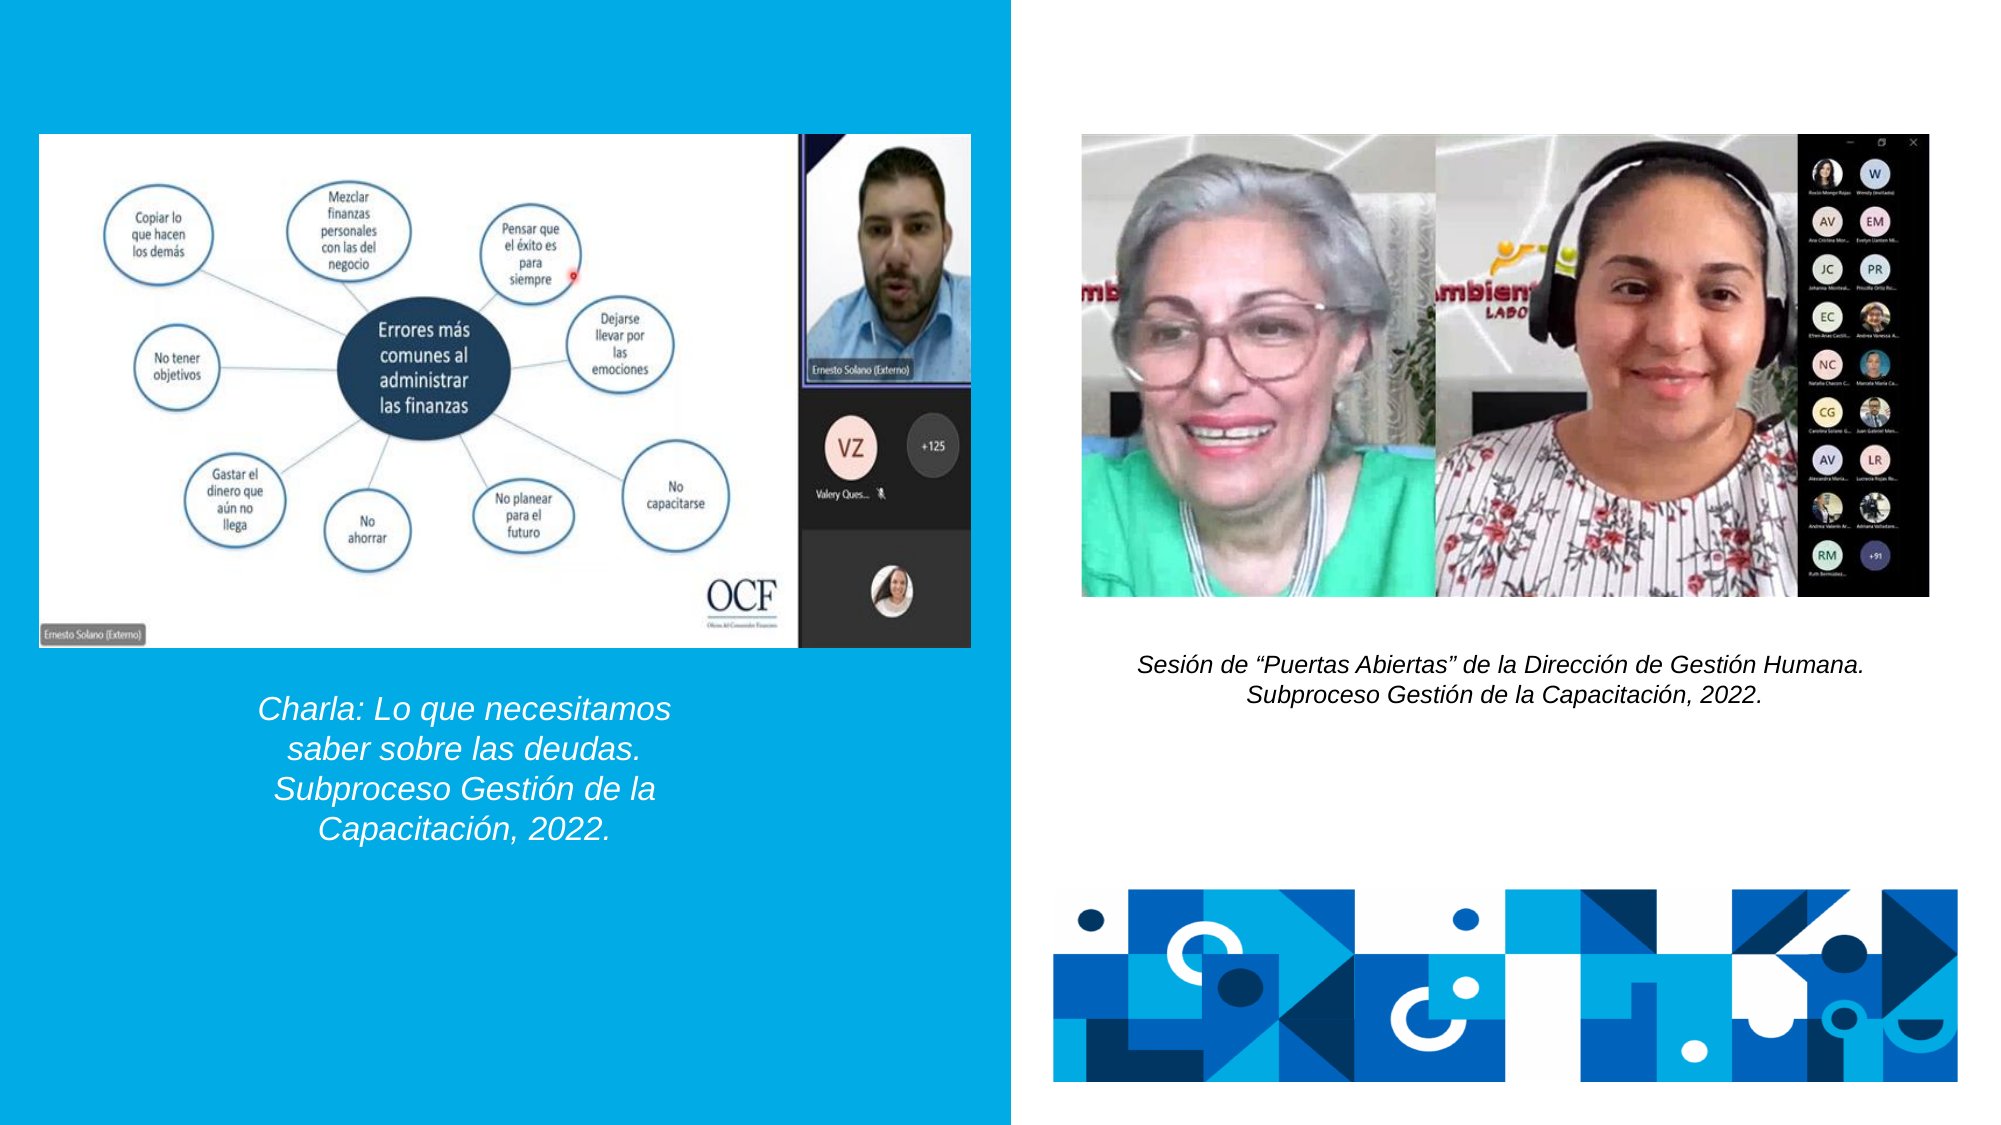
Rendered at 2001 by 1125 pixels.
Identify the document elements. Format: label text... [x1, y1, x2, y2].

text_box [0, 0, 1012, 1125]
text_box Charla: Lo que necesitamos saber sobre las deudas. Subproceso Gestión de la Capacitación, 2022. [207, 679, 723, 855]
picture [1453, 977, 1479, 999]
text_box Sesión de “Puertas Abiertas” de la Dirección de Gestión Humana. Subproceso Gestión de la Capacitación, 2022. [1081, 641, 1409, 716]
text_box Sesión de “Puertas Abiertas” de la Dirección de Gestión Humana. Subproceso Gestión de la Capacitación, 2022. [1602, 641, 1930, 716]
picture [40, 135, 970, 647]
picture [1081, 134, 1930, 1125]
